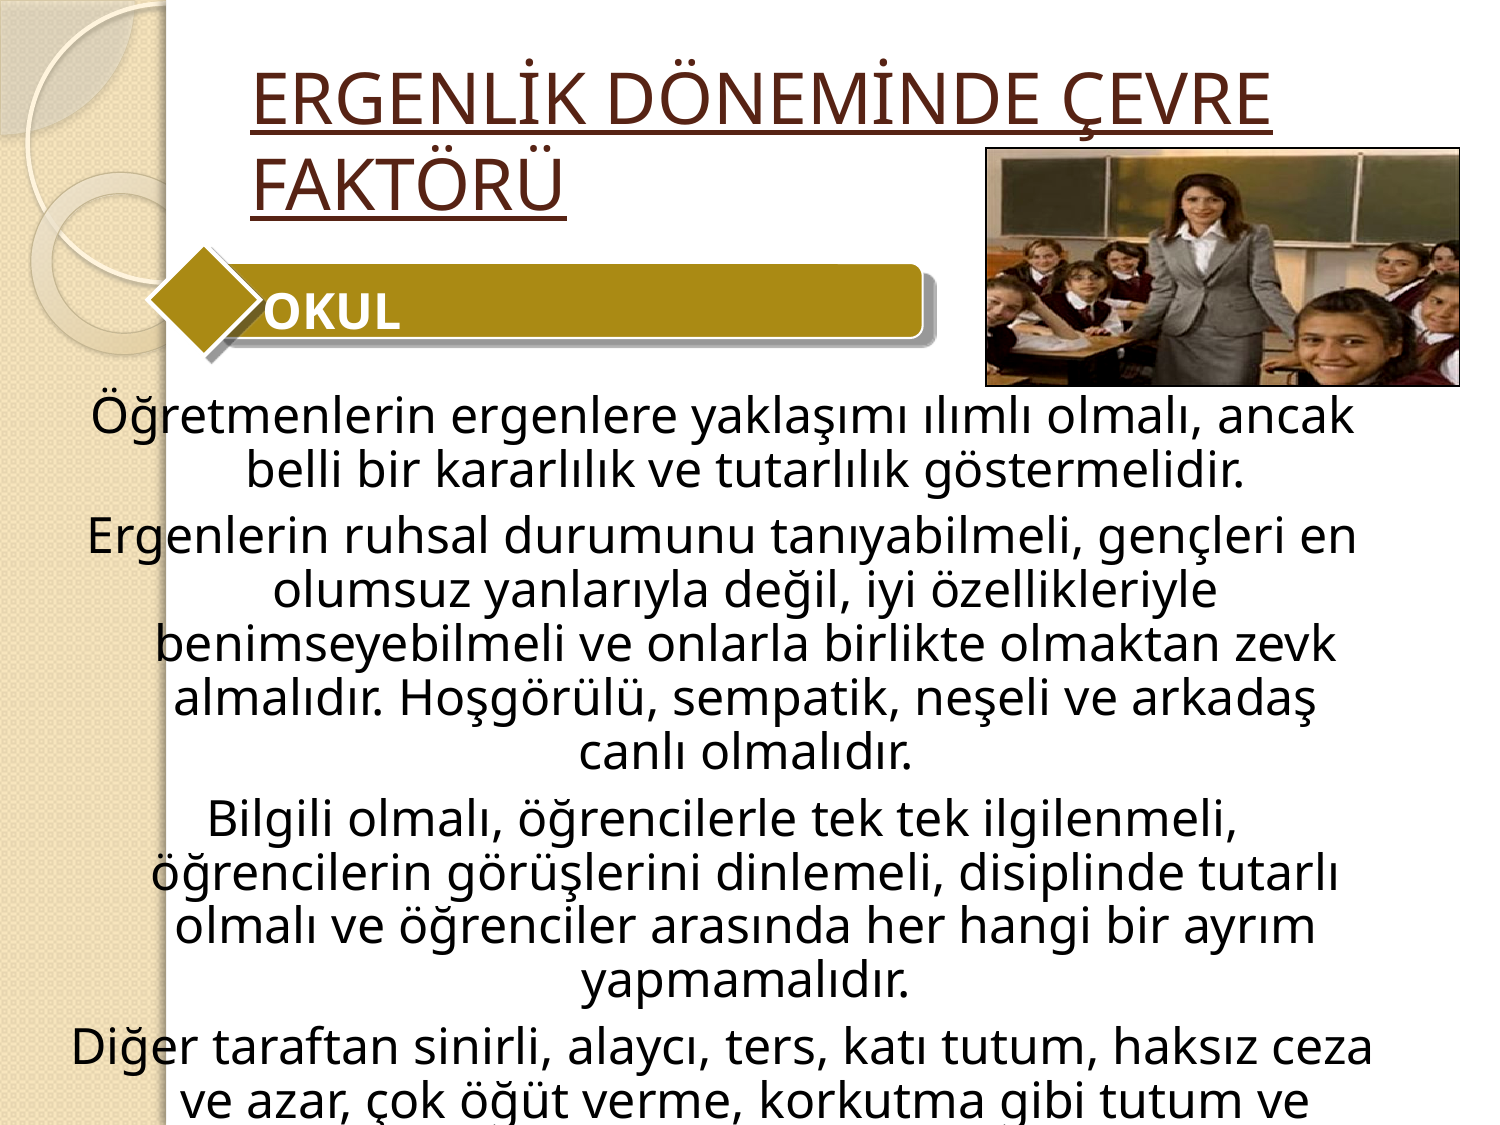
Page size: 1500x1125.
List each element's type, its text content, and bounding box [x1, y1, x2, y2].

title ERGENLİK DÖNEMİNDE ÇEVRE FAKTÖRÜ [235, 45, 1466, 233]
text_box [147, 243, 923, 357]
list Öğretmenlerin ergenlere yaklaşımı ılımlı olmalı, ancak belli bir kararlılık ve tutarlılık göstermelidir. Ergenlerin ruhsal durumunu tanıyabilmeli, gençleri en olumsuz yanlarıyla değil, iyi özellikleriyle benimseyebilmeli ve onlarla birlikte olmaktan zevk almalıdır. Hoşgörülü, sempatik, neşeli ve arkadaş canlı olmalıdır. Bilgili olmalı, öğrencilerle tek tek ilgilenmeli, öğrencilerin görüşlerini dinlemeli, disiplinde tutarlı olmalı ve öğrenciler arasında her hangi bir ayrım yapmamalıdır. Diğer taraftan sinirli, alaycı, ters, katı tutum, haksız ceza ve azar, çok öğüt verme, korkutma gibi tutum ve davranışlara sahip olmamalıdır. [41, 382, 1392, 1125]
picture [986, 148, 1460, 386]
